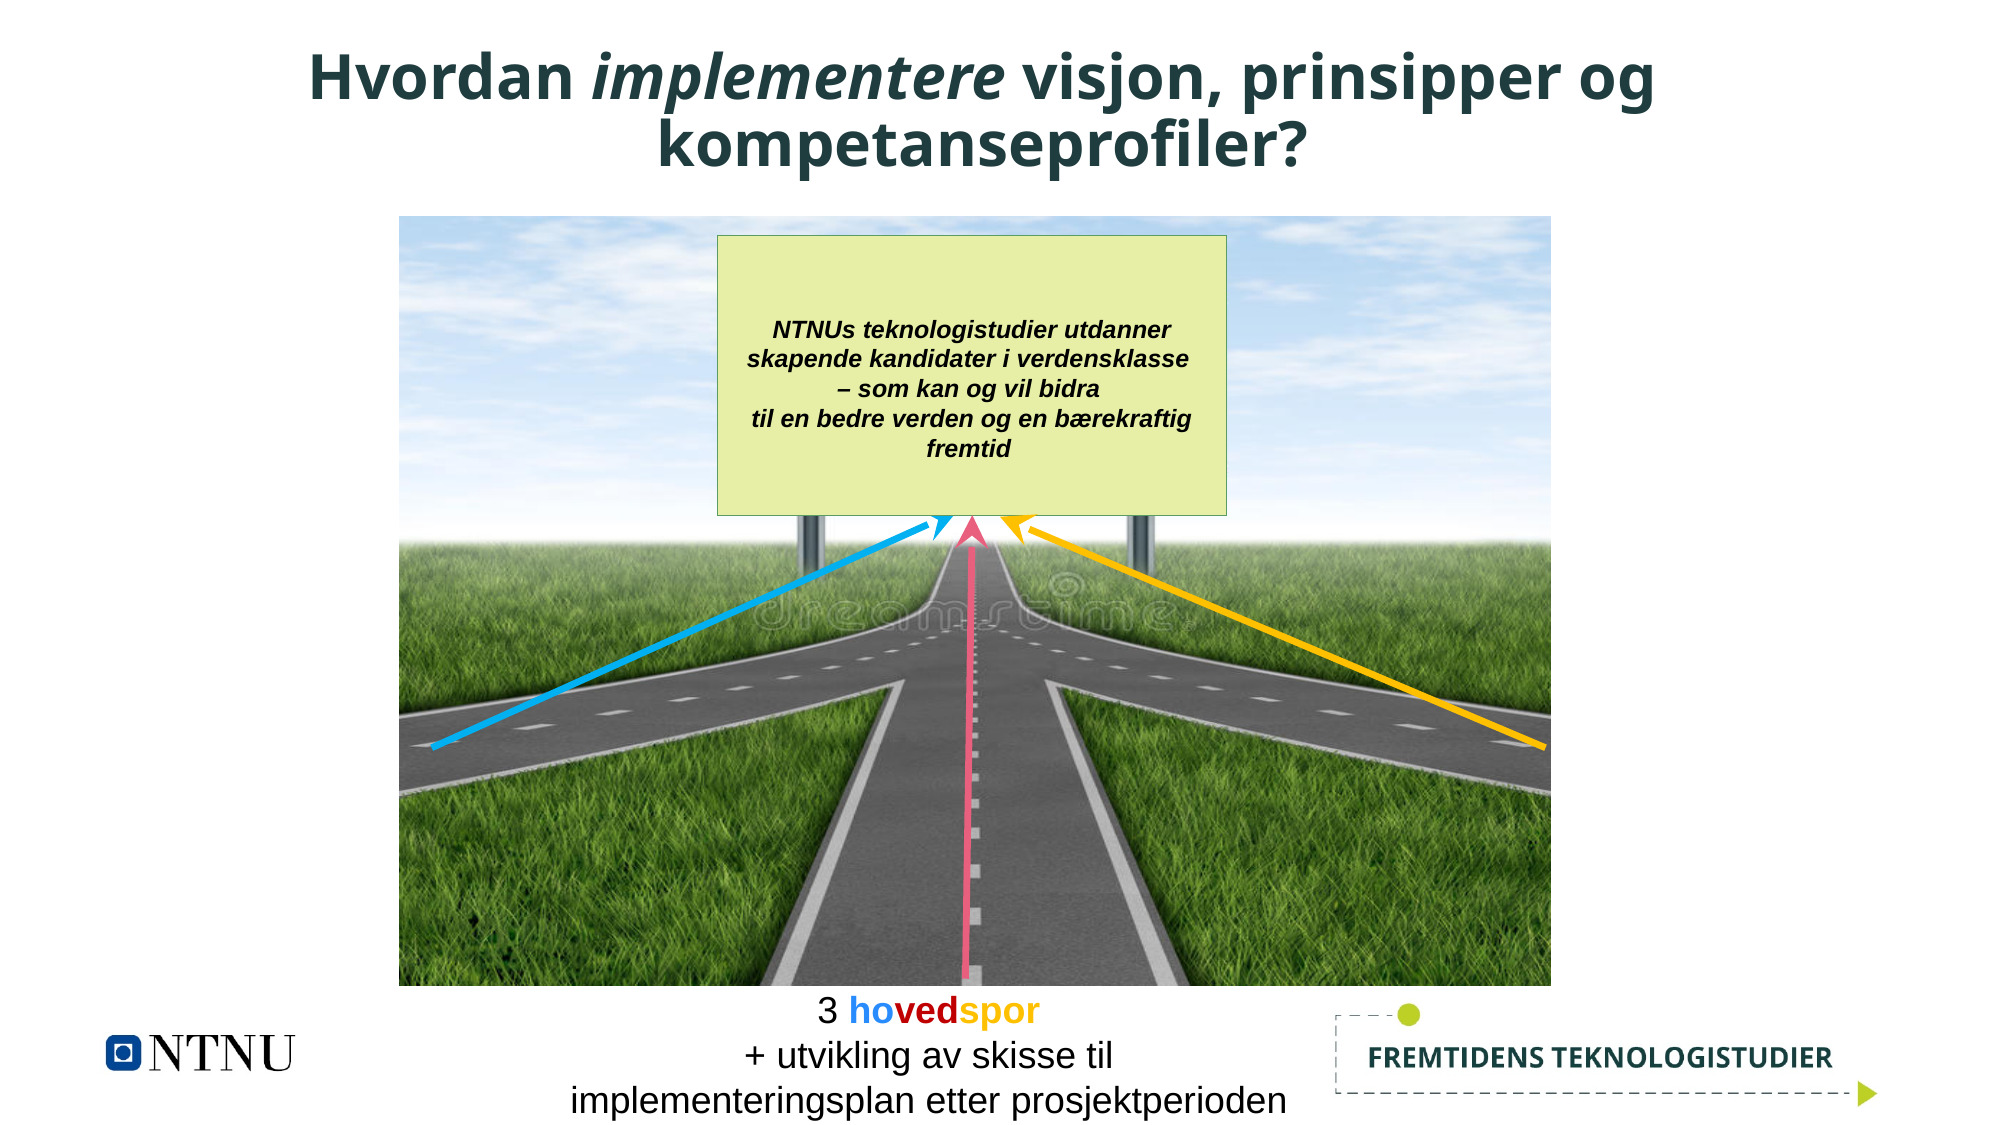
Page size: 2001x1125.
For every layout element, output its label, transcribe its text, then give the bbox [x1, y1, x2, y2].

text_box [965, 516, 973, 979]
picture [0, 27, 2000, 1125]
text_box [431, 511, 957, 748]
title Hvordan implementere visjon, prinsipper og kompetanseprofiler? [102, 36, 1863, 189]
text_box 3 hovedspor + utvikling av skisse til implementeringsplan etter prosjektperioden [553, 986, 1305, 1125]
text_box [999, 516, 1546, 748]
